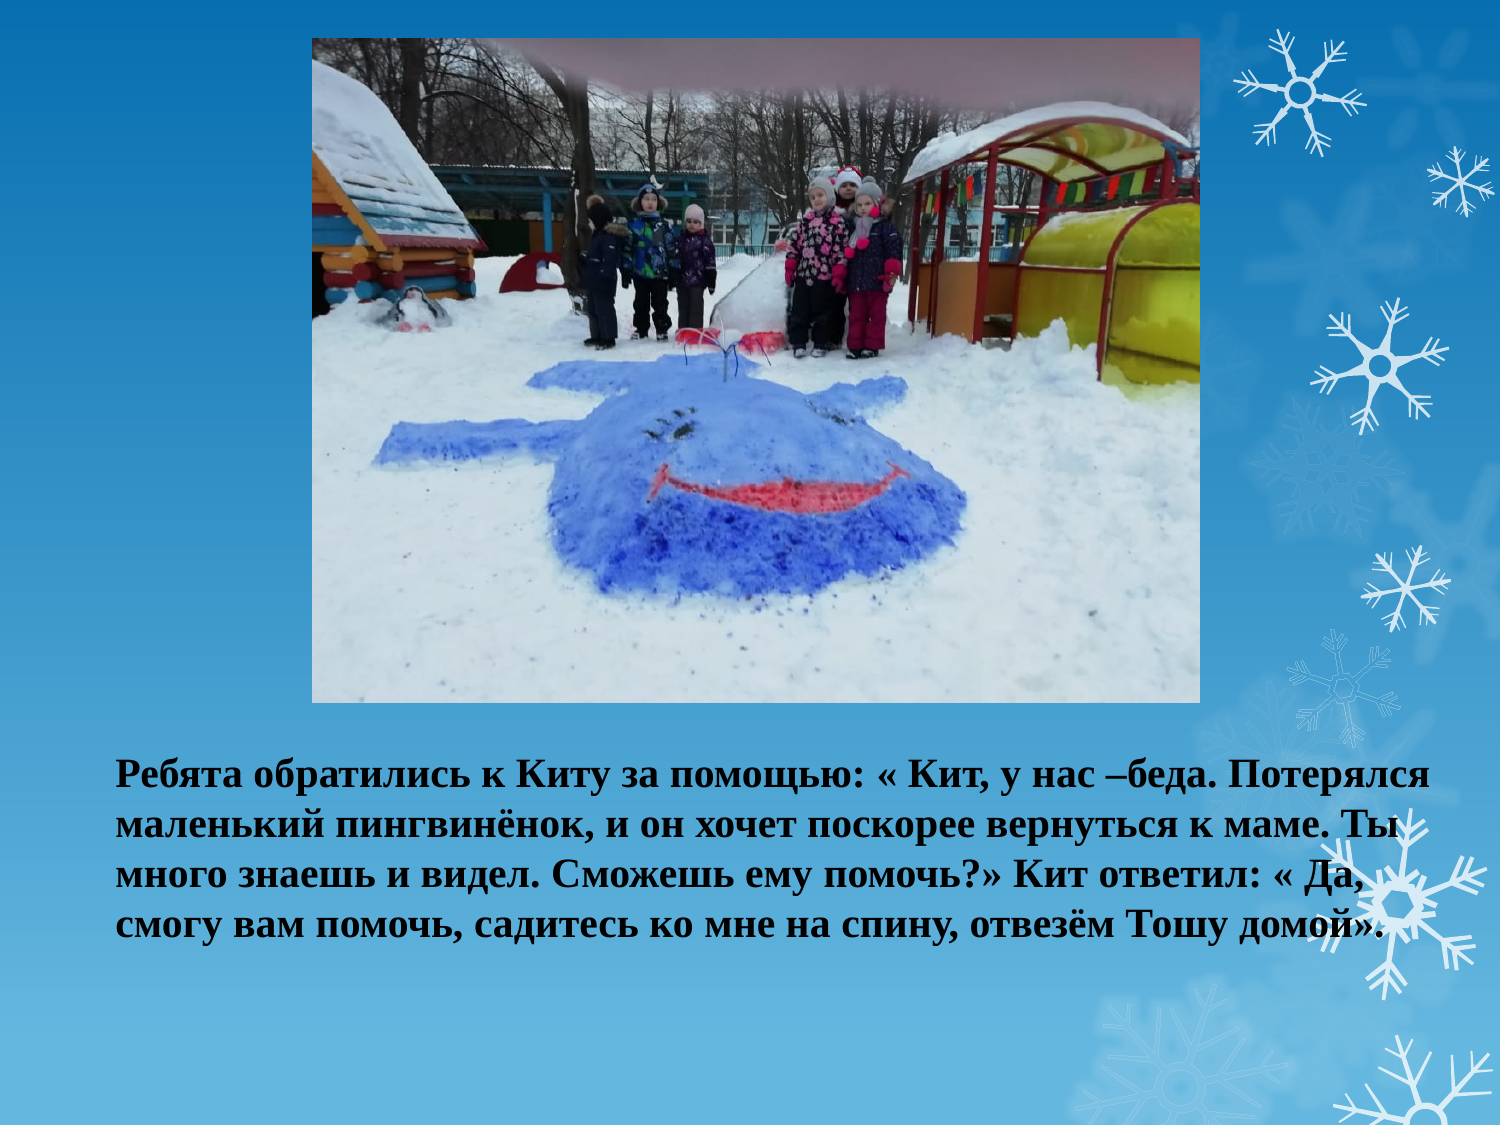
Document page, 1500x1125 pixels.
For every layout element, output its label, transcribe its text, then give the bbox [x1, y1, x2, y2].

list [312, 37, 1200, 704]
title Ребята обратились к Киту за помощью: « Кит, у нас –беда. Потерялся маленький пингвинёнок, и он хочет поскорее вернуться к маме. Ты много знаешь и видел. Сможешь ему помочь?» Кит ответил: « Да, смогу вам помочь, садитесь ко мне на спину, отвезём Тошу домой». [100, 716, 1471, 976]
